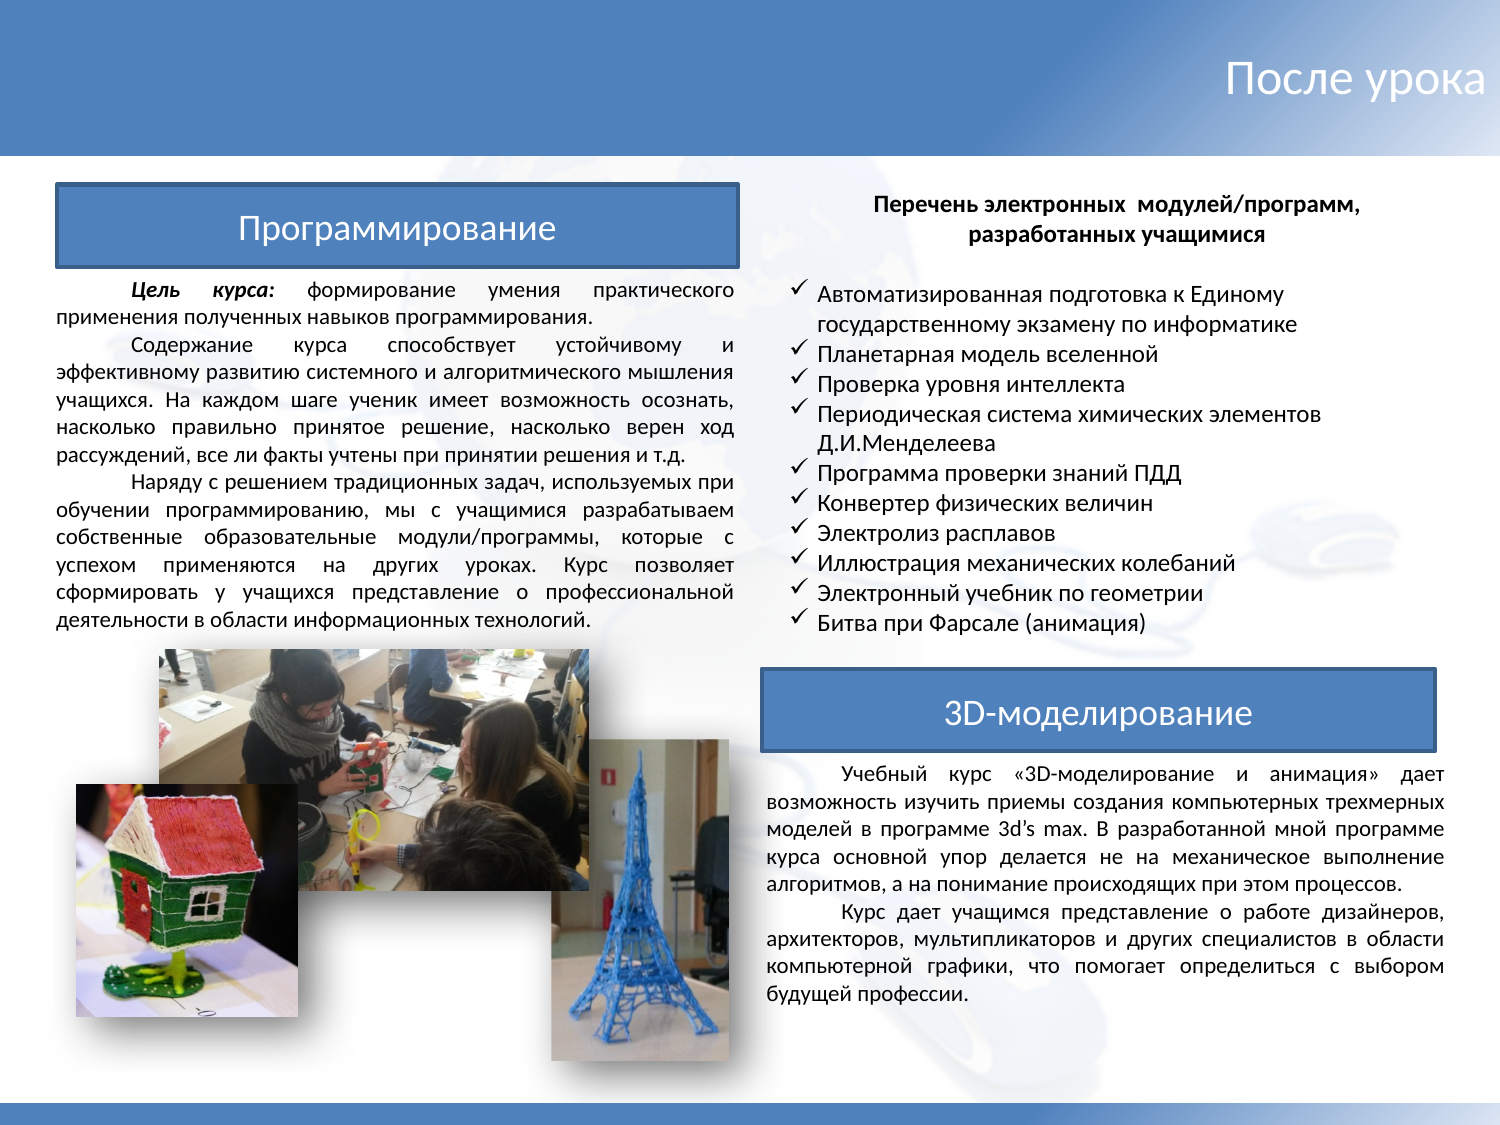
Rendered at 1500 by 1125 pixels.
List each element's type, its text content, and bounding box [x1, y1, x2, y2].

text_box После урока [0, 0, 1500, 157]
text_box Цель курса: формирование умения практического применения полученных навыков программирования. Содержание курса способствует устойчивому и эффективному развитию системного и алгоритмического мышления учащихся. На каждом шаге ученик имеет возможность осознать, насколько правильно принятое решение, насколько верен ход рассуждений, все ли факты учтены при принятии решения и т.д. Наряду с решением традиционных задач, используемых при обучении программированию, мы с учащимися разрабатываем собственные образовательные модули/программы, которые с успехом применяются на других уроках. Курс позволяет сформировать у учащихся представление о профессиональной деятельности в области информационных технологий. [41, 267, 750, 639]
text_box Перечень электронных модулей/программ, разработанных учащимися Автоматизированная подготовка к Единому государственному экзамену по информатике Планетарная модель вселенной Проверка уровня интеллекта Периодическая система химических элементов Д.И.Менделеева Программа проверки знаний ПДД Конвертер физических величин Электролиз расплавов Иллюстрация механических колебаний Электронный учебник по геометрии Битва при Фарсале (анимация) [774, 180, 1461, 644]
text_box [0, 1101, 1500, 1125]
text_box Учебный курс «3D-моделирование и анимация» дает возможность изучить приемы создания компьютерных трехмерных моделей в программе 3d’s max. В разработанной мной программе курса основной упор делается не на механическое выполнение алгоритмов, а на понимание происходящих при этом процессов. Курс дает учащимся представление о работе дизайнеров, архитекторов, мультипликаторов и других специалистов в области компьютерной графики, что помогает определиться с выбором будущей профессии. [751, 751, 1461, 1014]
text_box Программирование [55, 182, 740, 267]
picture [76, 649, 801, 1061]
text_box 3D-моделирование [760, 667, 1437, 751]
